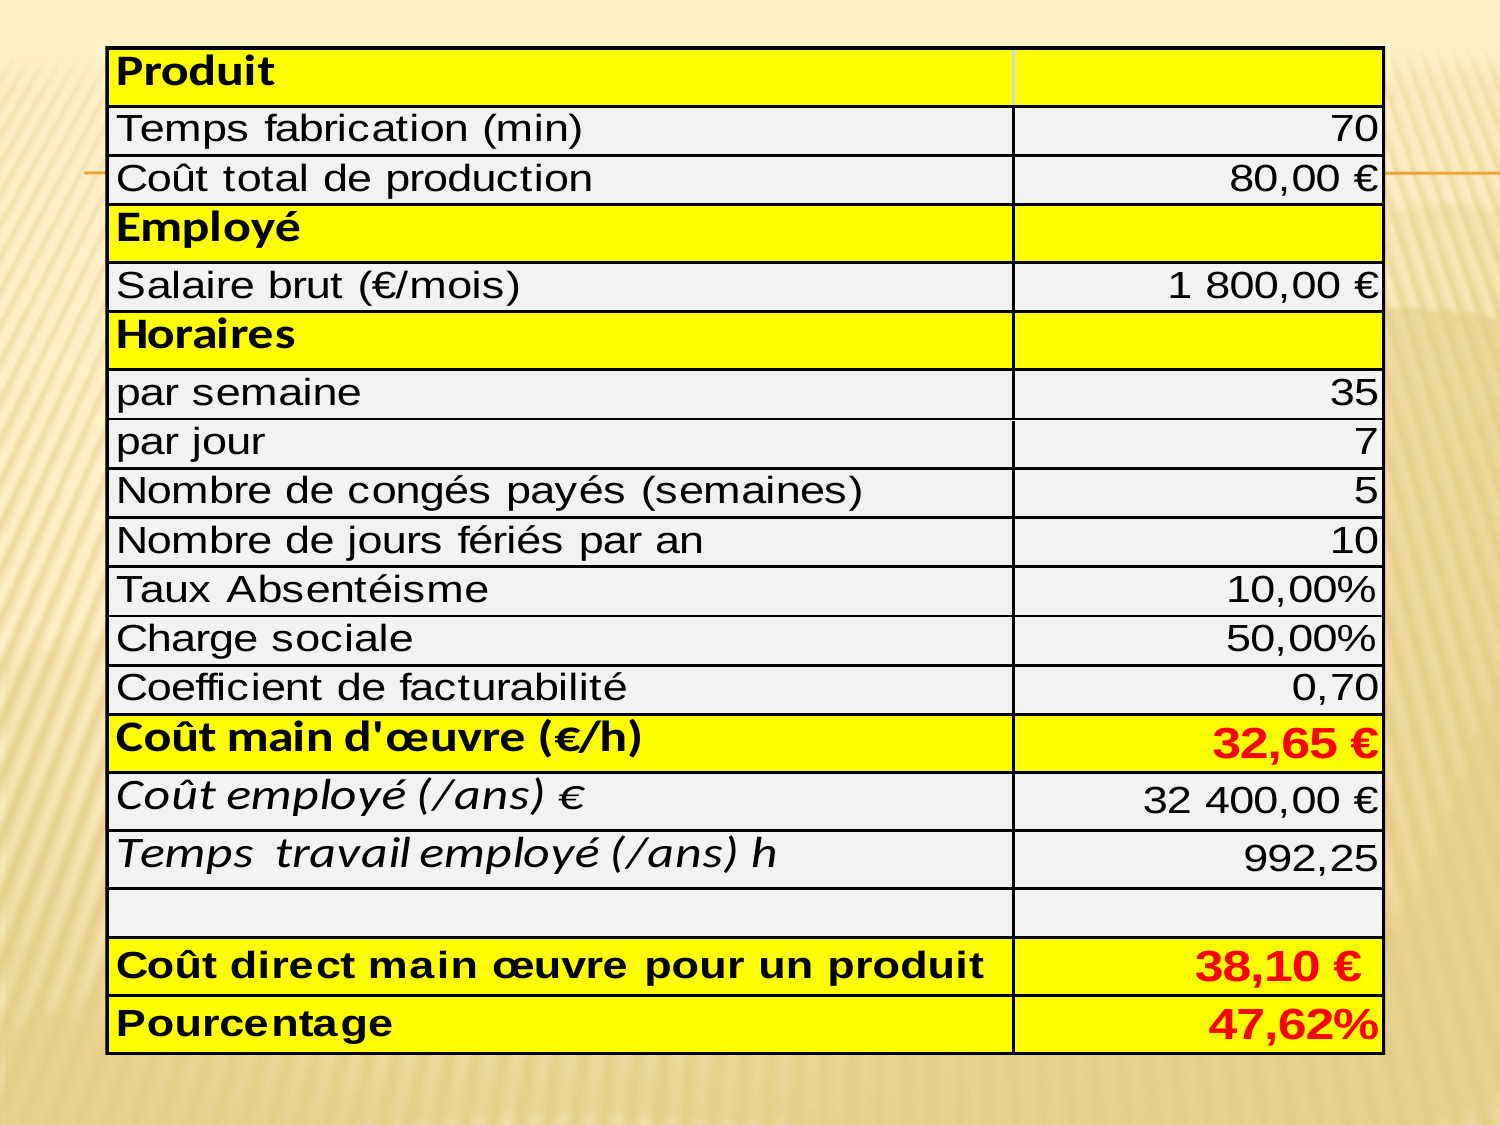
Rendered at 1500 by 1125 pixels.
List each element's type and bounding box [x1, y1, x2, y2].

text_box [105, 46, 1389, 1059]
